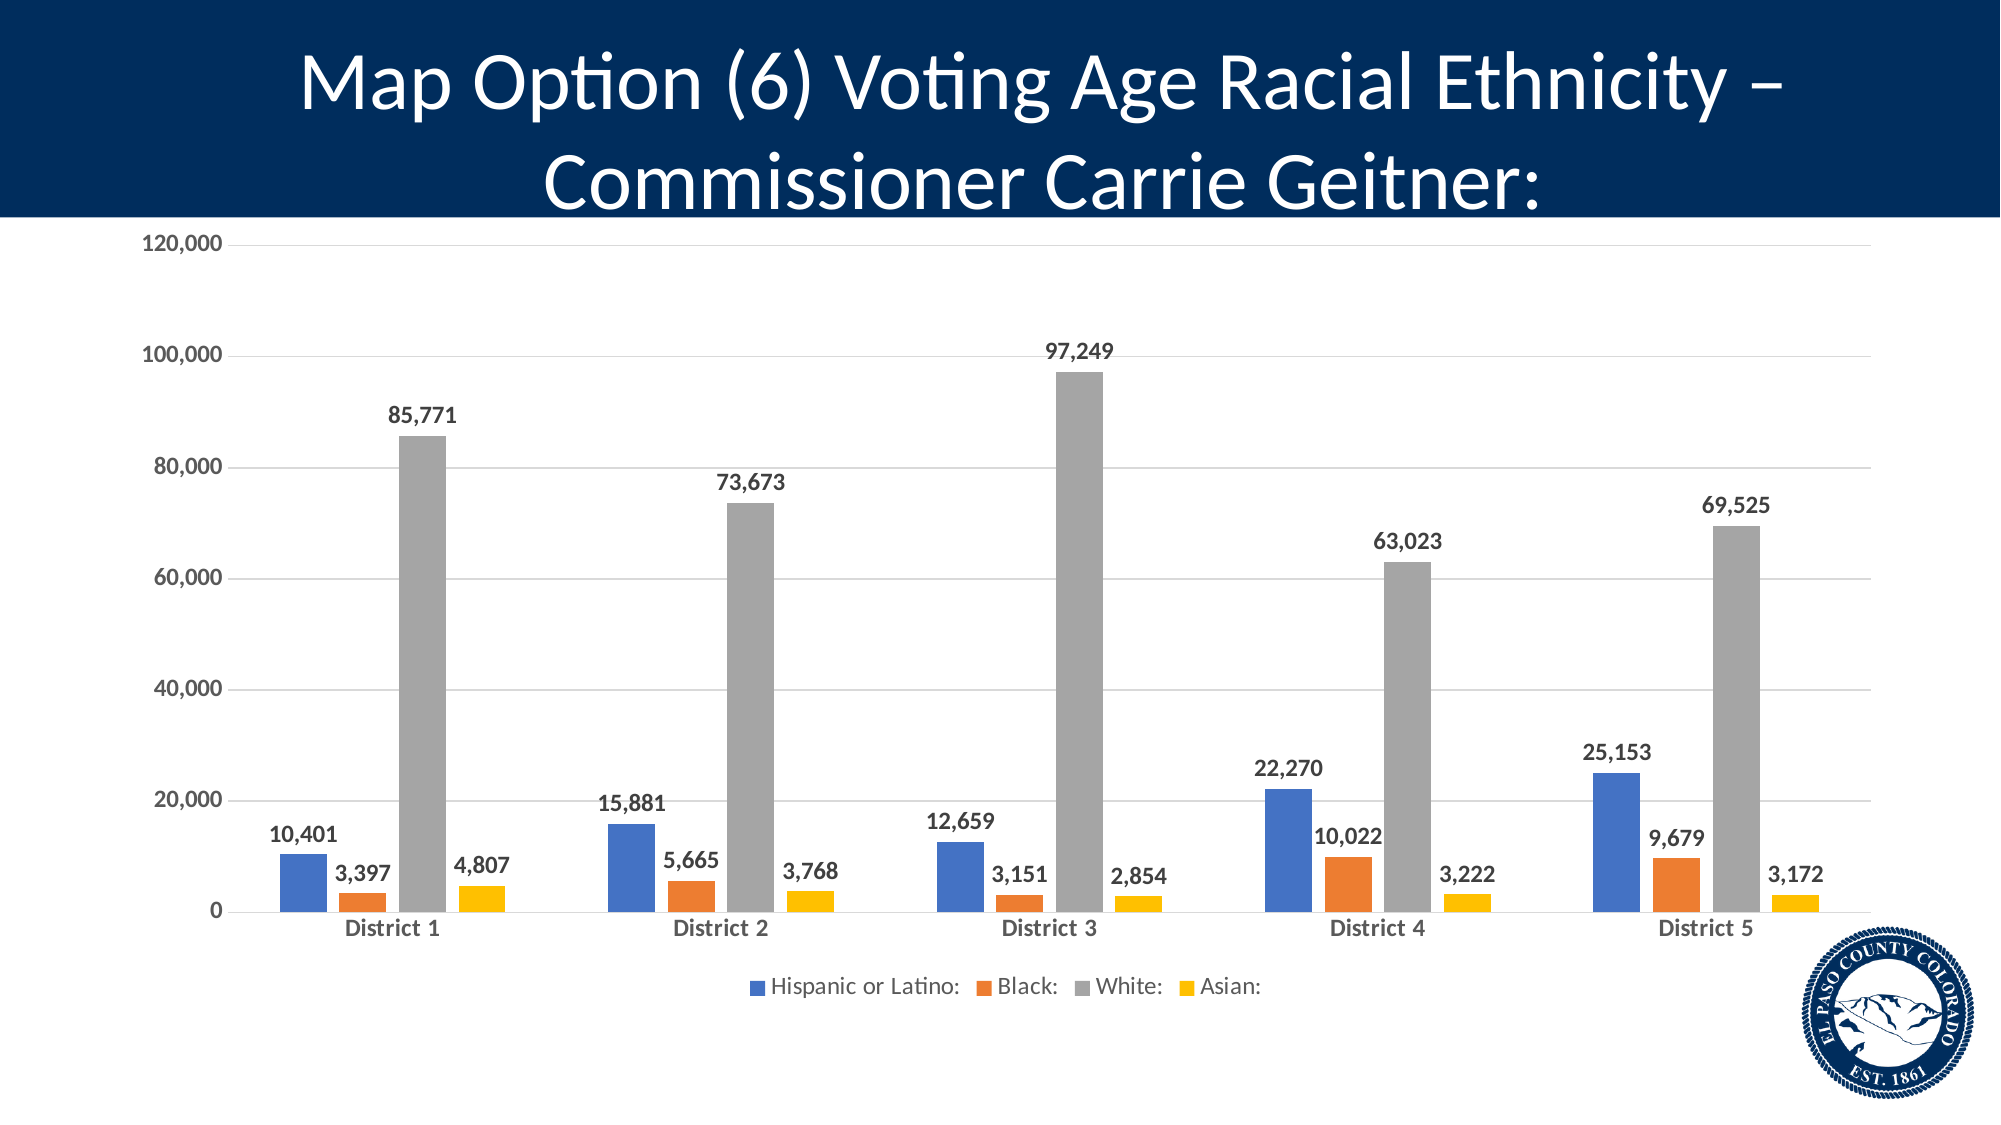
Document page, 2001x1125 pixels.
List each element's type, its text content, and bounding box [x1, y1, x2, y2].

chart [105, 217, 1907, 1007]
text_box Map Option (6) Voting Age Racial Ethnicity – Commissioner Carrie Geitner: [49, 18, 1964, 344]
text_box [0, 0, 2000, 218]
picture [1795, 920, 1980, 1105]
